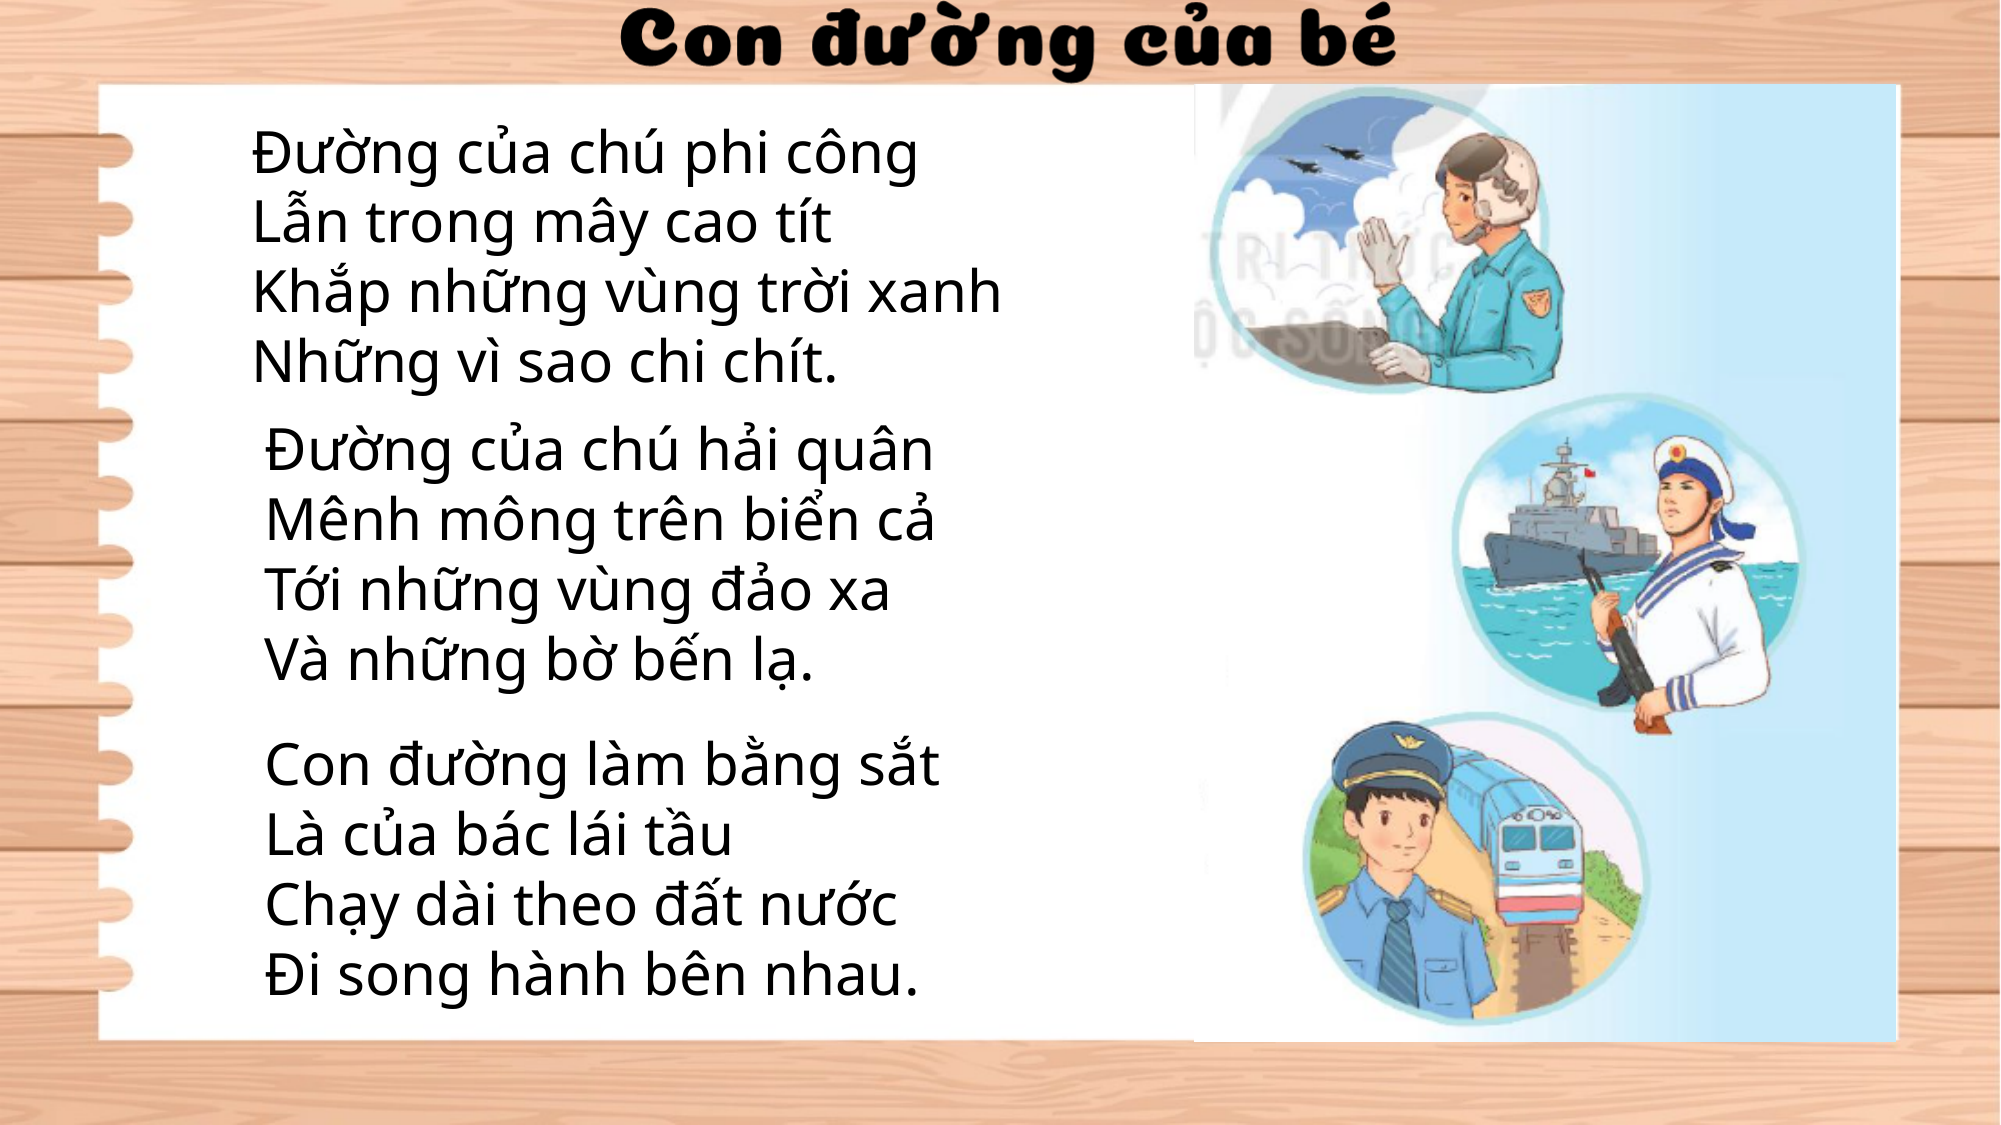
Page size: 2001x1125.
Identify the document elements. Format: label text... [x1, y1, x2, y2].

picture [0, 0, 2001, 1125]
text_box Đường của chú phi công Lẫn trong mây cao tít Khắp những vùng trời xanh Những vì sao chi chít. [236, 107, 1125, 402]
text_box Con đường làm bằng sắt Là của bác lái tầu Chạy dài theo đất nước Đi song hành bên nhau. [249, 719, 1139, 1015]
text_box Đường của chú hải quân Mênh mông trên biển cả Tới những vùng đảo xa Và những bờ bến lạ. [249, 405, 1139, 700]
